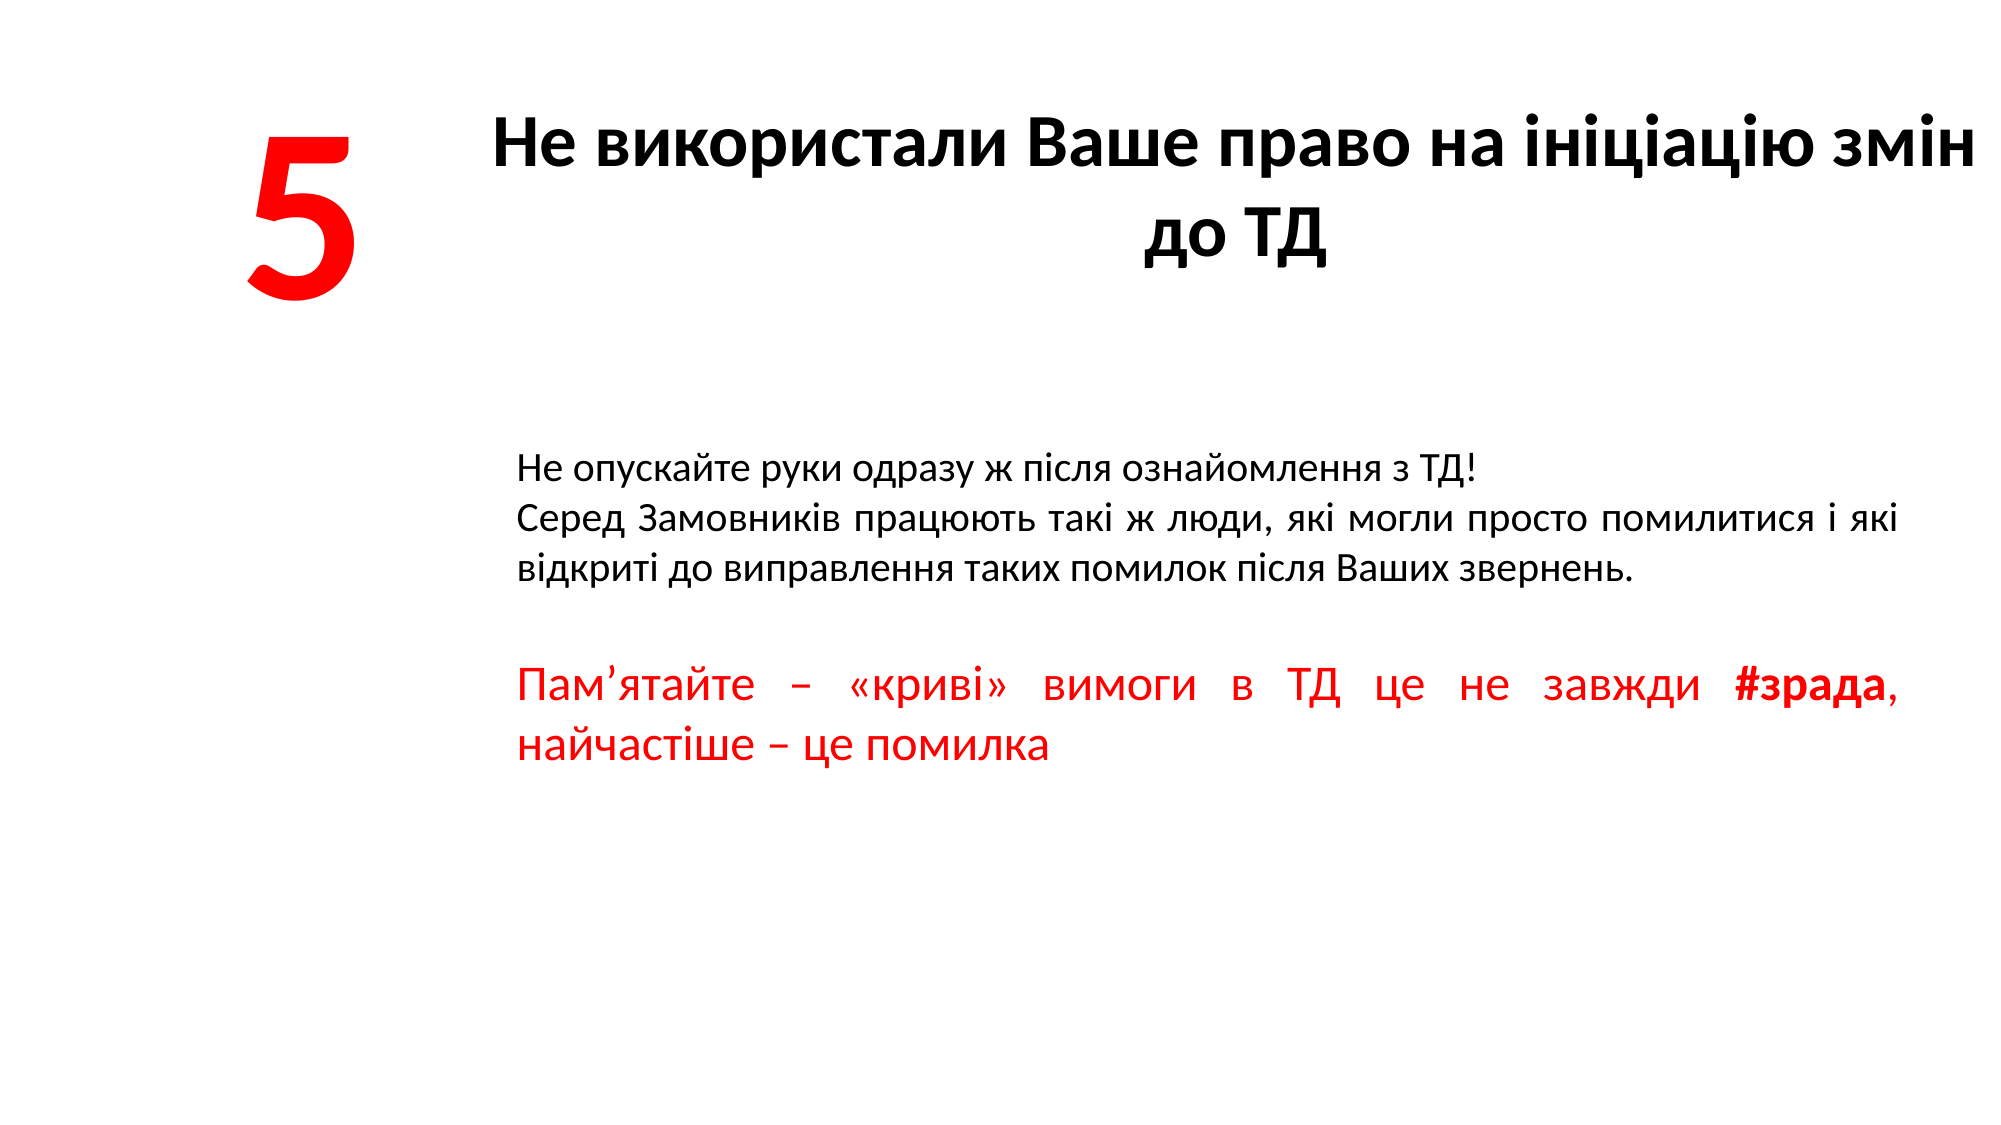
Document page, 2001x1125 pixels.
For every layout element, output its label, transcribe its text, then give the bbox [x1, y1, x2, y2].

text_box 5 [171, 41, 436, 357]
text_box Не опускайте руки одразу ж після ознайомлення з ТД! Серед Замовників працюють такі ж люди, які могли просто помилитися і які відкриті до виправлення таких помилок після Ваших звернень. Пам’ятайте – «криві» вимоги в ТД це не завжди #зрада, найчастіше – це помилка [501, 432, 1914, 778]
text_box Не використали Ваше право на ініціацію змін до ТД [460, 83, 2000, 279]
